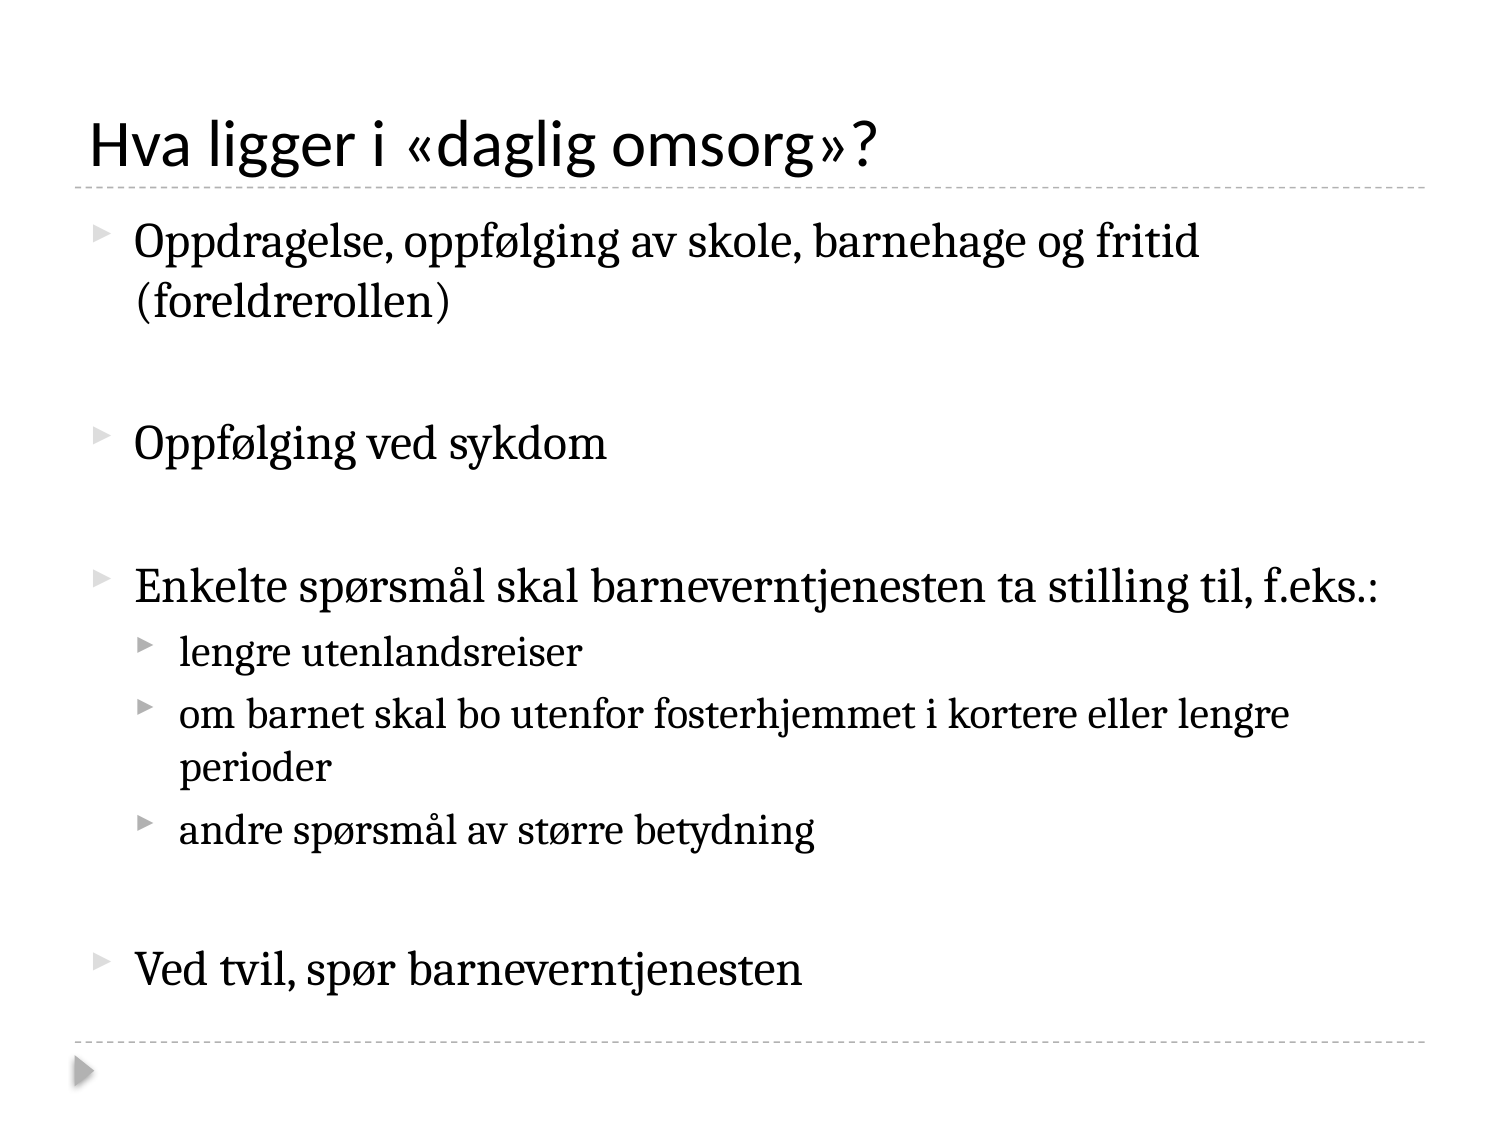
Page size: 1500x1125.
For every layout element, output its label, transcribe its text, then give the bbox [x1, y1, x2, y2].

list Oppdragelse, oppfølging av skole, barnehage og fritid (foreldrerollen) Oppfølging ved sykdom Enkelte spørsmål skal barneverntjenesten ta stilling til, f.eks.: lengre utenlandsreiser om barnet skal bo utenfor fosterhjemmet i kortere eller lengre perioder andre spørsmål av større betydning Ved tvil, spør barneverntjenesten [75, 200, 1425, 1010]
title Hva ligger i «daglig omsorg»? [75, 24, 1425, 188]
